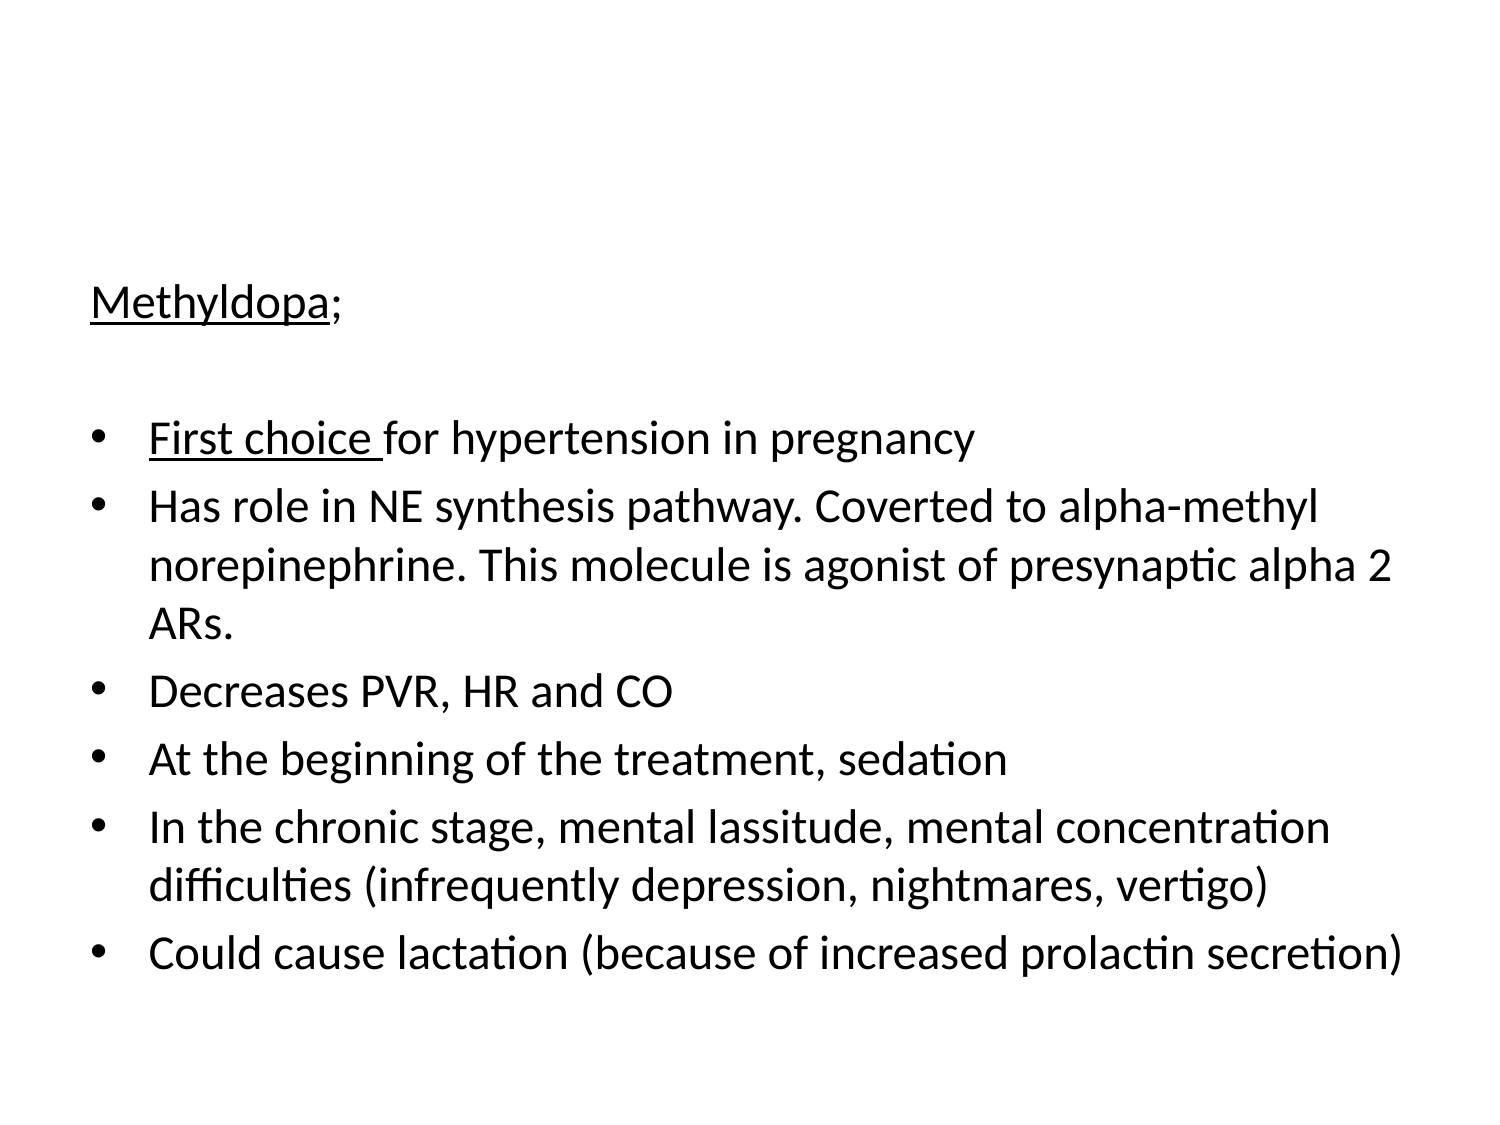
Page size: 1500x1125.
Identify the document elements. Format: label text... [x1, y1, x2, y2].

list Methyldopa; First choice for hypertension in pregnancy Has role in NE synthesis pathway. Coverted to alpha-methyl norepinephrine. This molecule is agonist of presynaptic alpha 2 ARs. Decreases PVR, HR and CO At the beginning of the treatment, sedation In the chronic stage, mental lassitude, mental concentration difficulties (infrequently depression, nightmares, vertigo) Could cause lactation (because of increased prolactin secretion) [75, 262, 1425, 1005]
